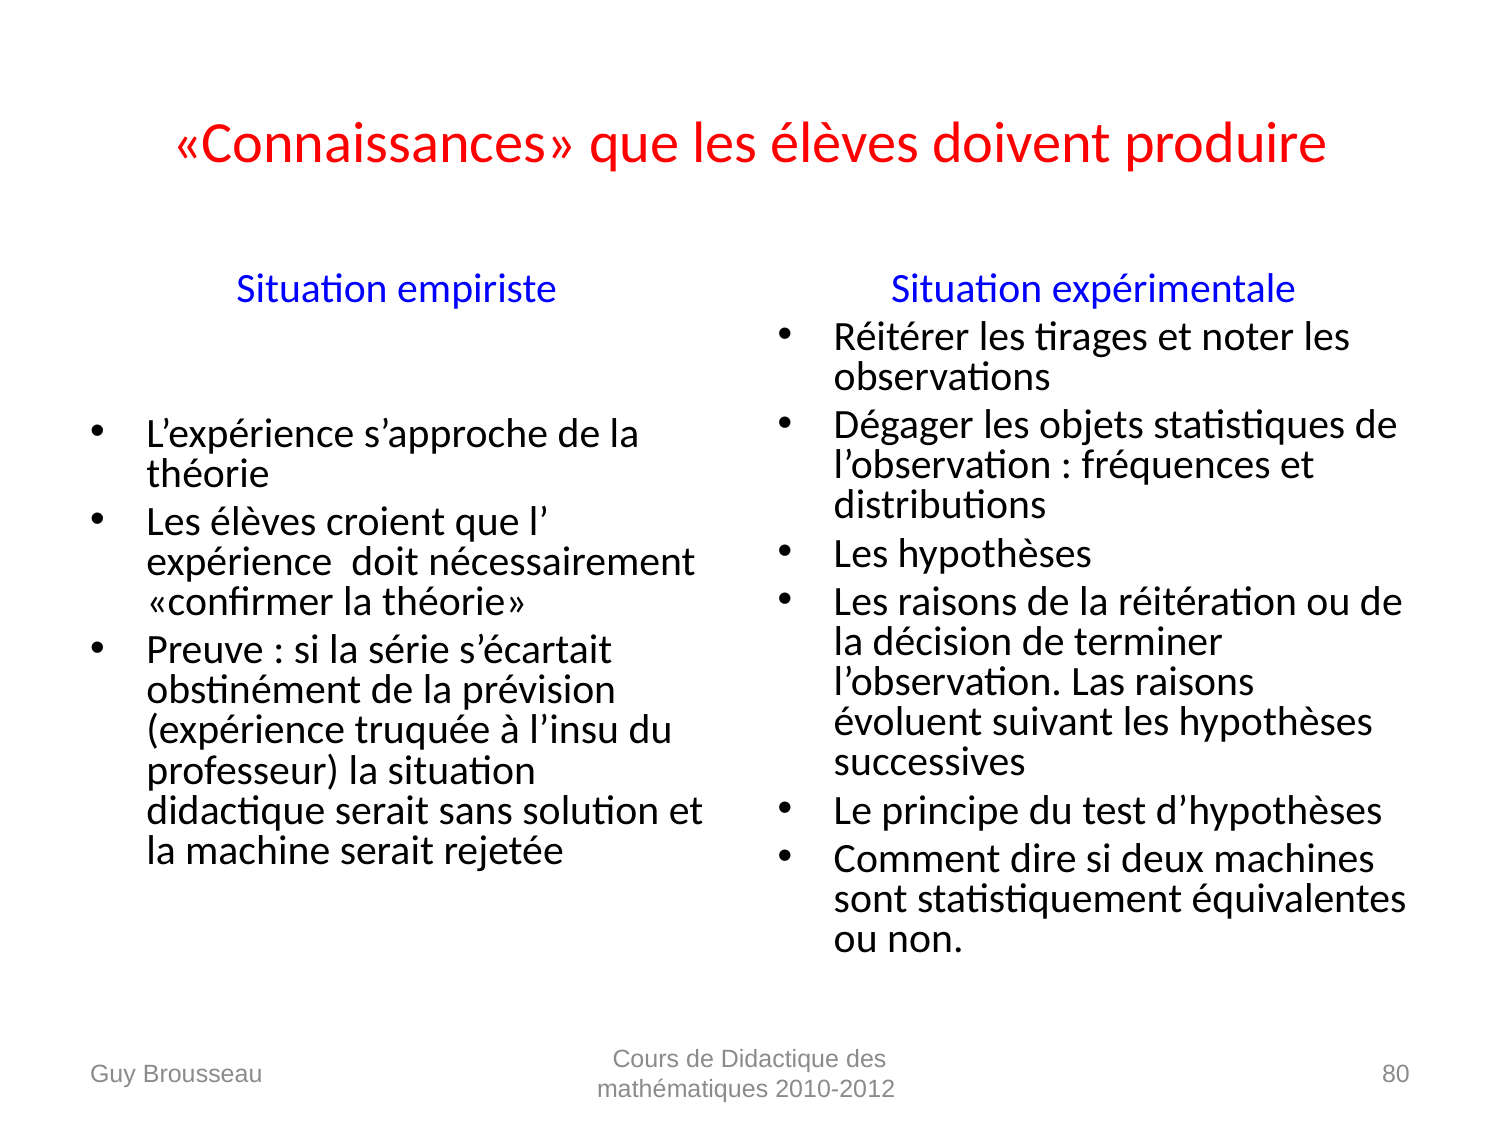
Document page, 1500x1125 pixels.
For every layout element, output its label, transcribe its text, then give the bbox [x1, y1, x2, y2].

slide_number 80 [1074, 1042, 1425, 1103]
slide_number Guy Brousseau [75, 1042, 425, 1103]
footer Cours de Didactique des mathématiques 2010-2012 [512, 1042, 988, 1103]
title «Connaissances» que les élèves doivent produire [75, 45, 1425, 233]
list Situation empiriste L’expérience s’approche de la théorie Les élèves croient que l’ expérience doit nécessairement «confirmer la théorie» Preuve : si la série s’écartait obstinément de la prévision (expérience truquée à l’insu du professeur) la situation didactique serait sans solution et la machine serait rejetée [75, 262, 738, 1012]
list Situation expérimentale Réitérer les tirages et noter les observations Dégager les objets statistiques de l’observation : fréquences et distributions Les hypothèses Les raisons de la réitération ou de la décision de terminer l’observation. Las raisons évoluent suivant les hypothèses successives Le principe du test d’hypothèses Comment dire si deux machines sont statistiquement équivalentes ou non. [762, 262, 1425, 1047]
